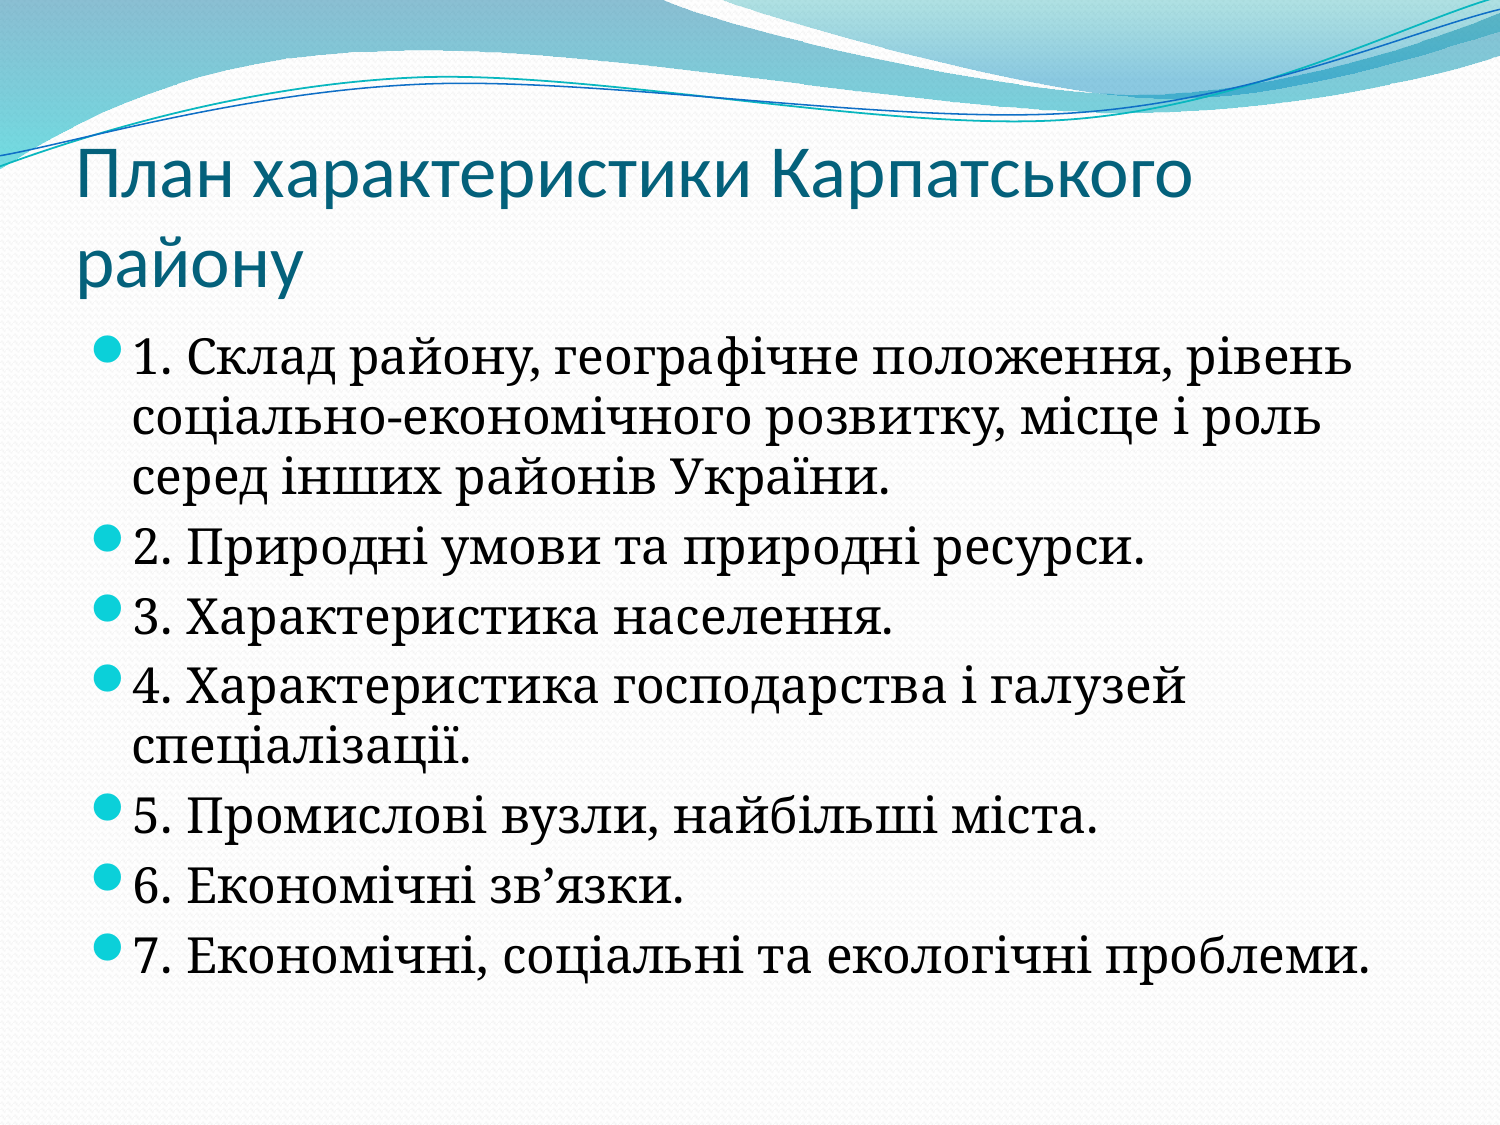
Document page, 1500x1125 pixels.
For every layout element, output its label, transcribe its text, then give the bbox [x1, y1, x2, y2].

list 1. Склад району, географічне положення, рівень соціально-економічного розвитку, місце і роль серед інших районів України. 2. Природні умови та природні ресурси. 3. Характеристика населення. 4. Характеристика господарства і галузей спеціалізації. 5. Промислові вузли, найбільші міста. 6. Економічні зв’язки. 7. Економічні, соціальні та екологічні проблеми. [75, 317, 1425, 1038]
title План характеристики Карпатського району [75, 115, 1425, 303]
